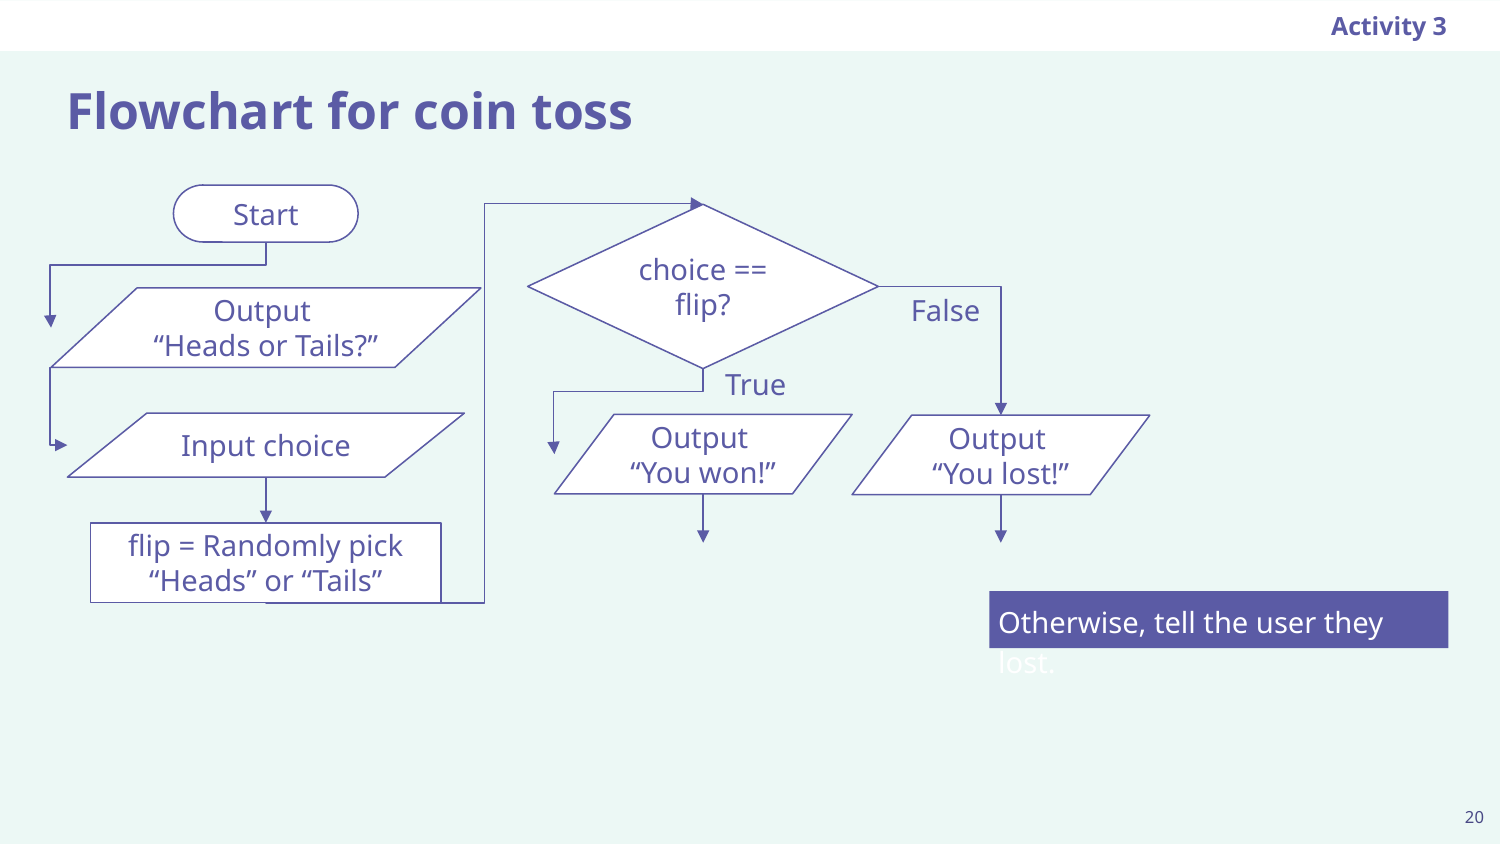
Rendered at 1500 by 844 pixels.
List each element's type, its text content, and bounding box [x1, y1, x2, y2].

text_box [875, 289, 1005, 413]
text_box Output “Heads or Tails?” [51, 287, 280, 368]
subtitle Activity 3 [862, 0, 1448, 52]
text_box Start [173, 184, 283, 243]
title Flowchart for coin toss [51, 52, 1449, 167]
slide_number 20 [1448, 792, 1500, 844]
text_box choice == flip? [688, 204, 878, 369]
text_box Output “You won!” [688, 414, 853, 494]
text_box Otherwise, tell the user they lost. [989, 591, 1449, 649]
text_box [285, 184, 684, 623]
text_box Output “You lost!” [852, 415, 1150, 495]
text_box Input choice [67, 413, 280, 478]
text_box flip = Randomly pick “Heads” or “Tails” [90, 522, 280, 603]
text_box True [719, 360, 804, 412]
